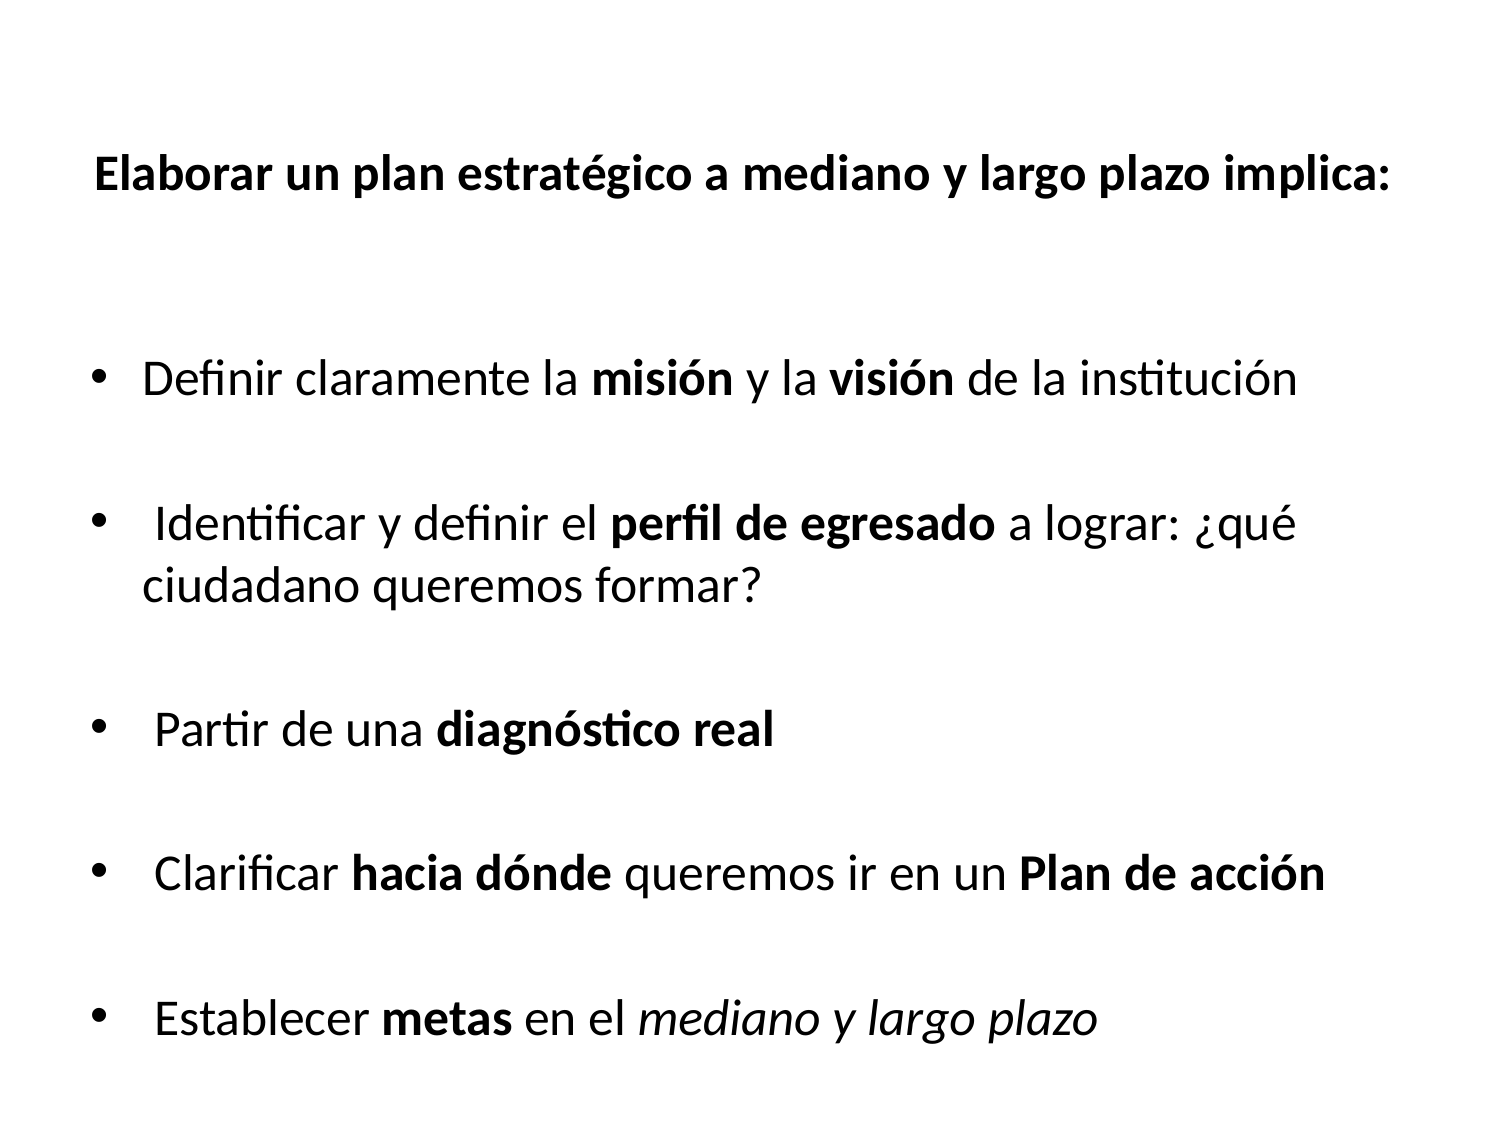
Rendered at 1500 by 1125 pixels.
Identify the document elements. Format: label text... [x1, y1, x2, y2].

list Definir claramente la misión y la visión de la institución Identificar y definir el perfil de egresado a lograr: ¿qué ciudadano queremos formar? Partir de una diagnóstico real Clarificar hacia dónde queremos ir en un Plan de acción Establecer metas en el mediano y largo plazo [75, 262, 1425, 1059]
title Elaborar un plan estratégico a mediano y largo plazo implica: [75, 45, 1425, 233]
